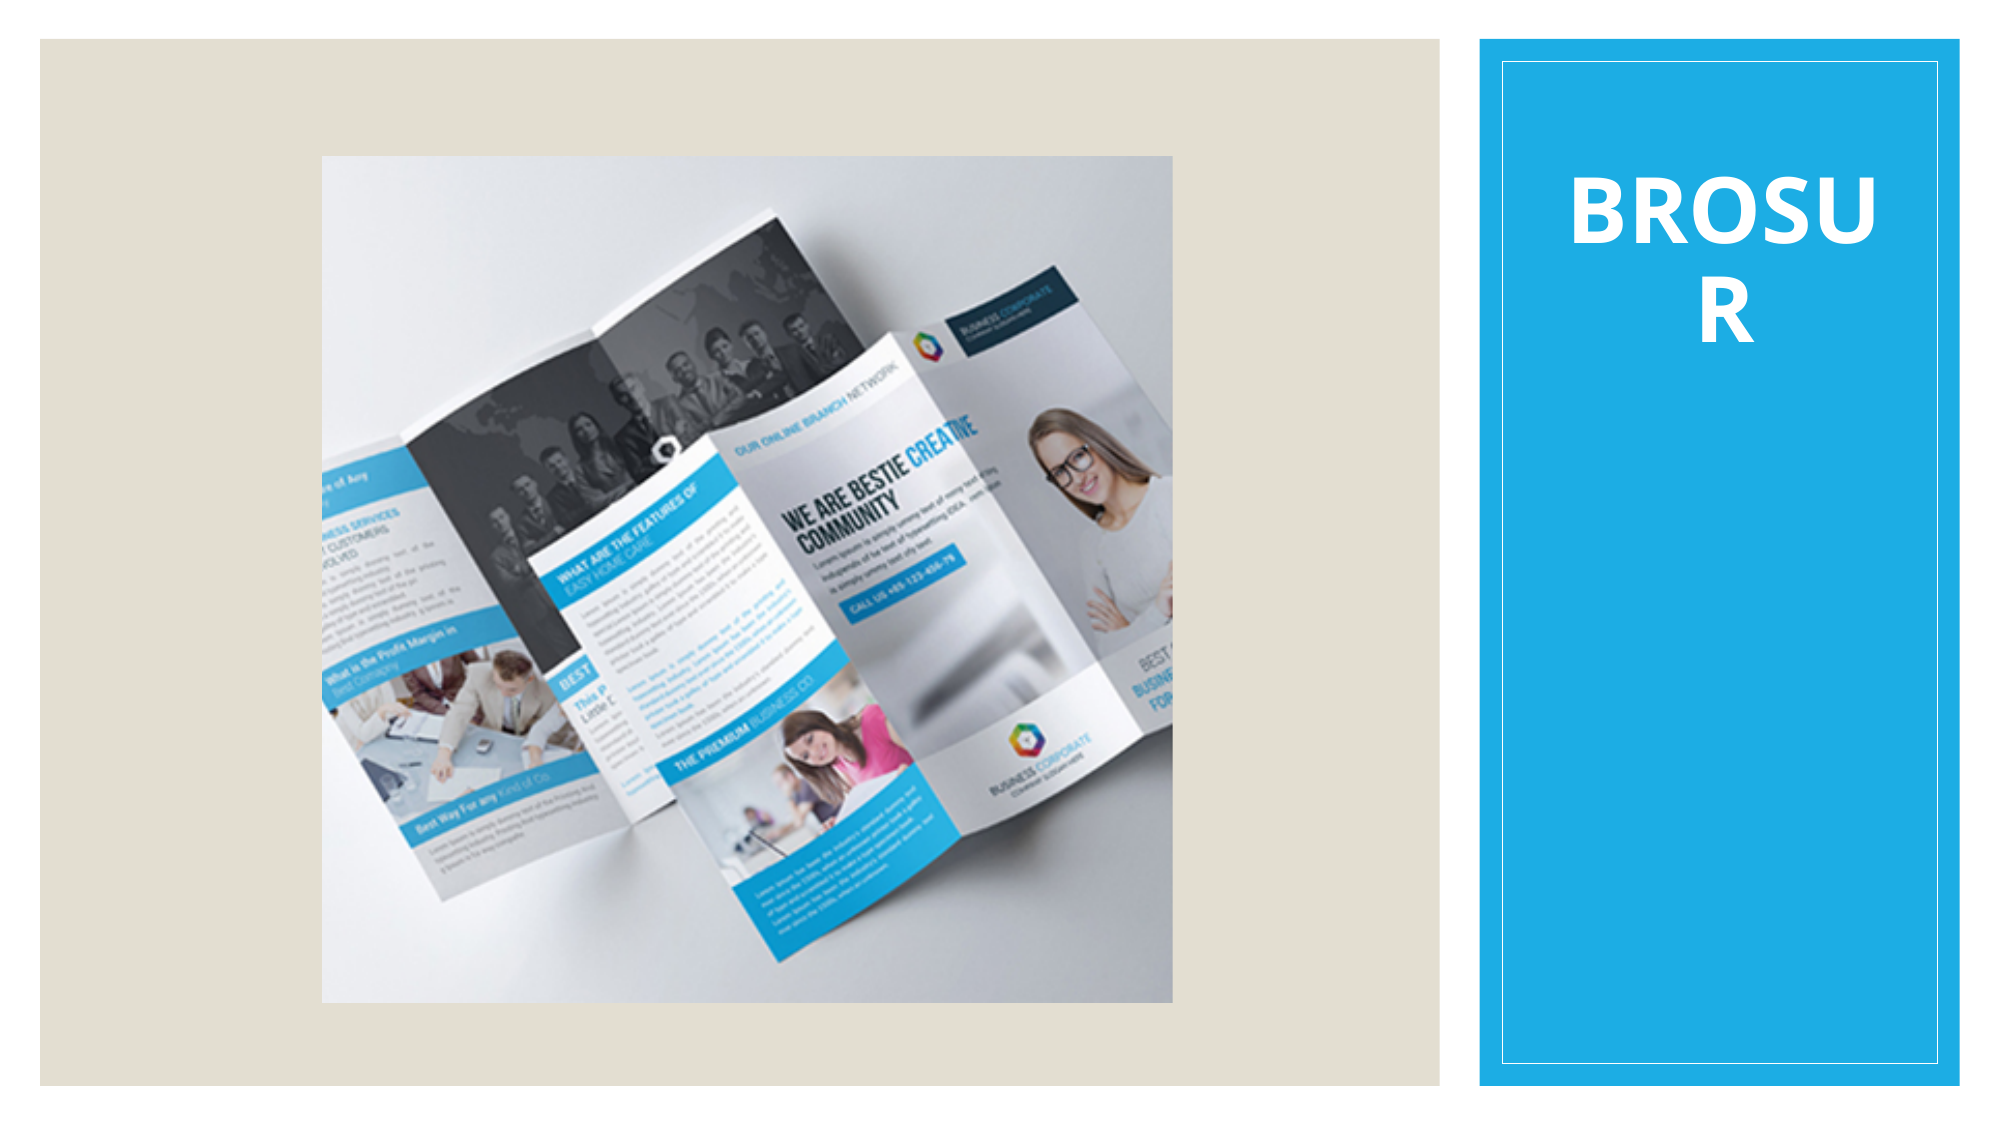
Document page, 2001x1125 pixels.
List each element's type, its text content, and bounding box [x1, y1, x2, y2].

title BROSUR [1524, 99, 1924, 370]
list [321, 156, 1173, 1003]
